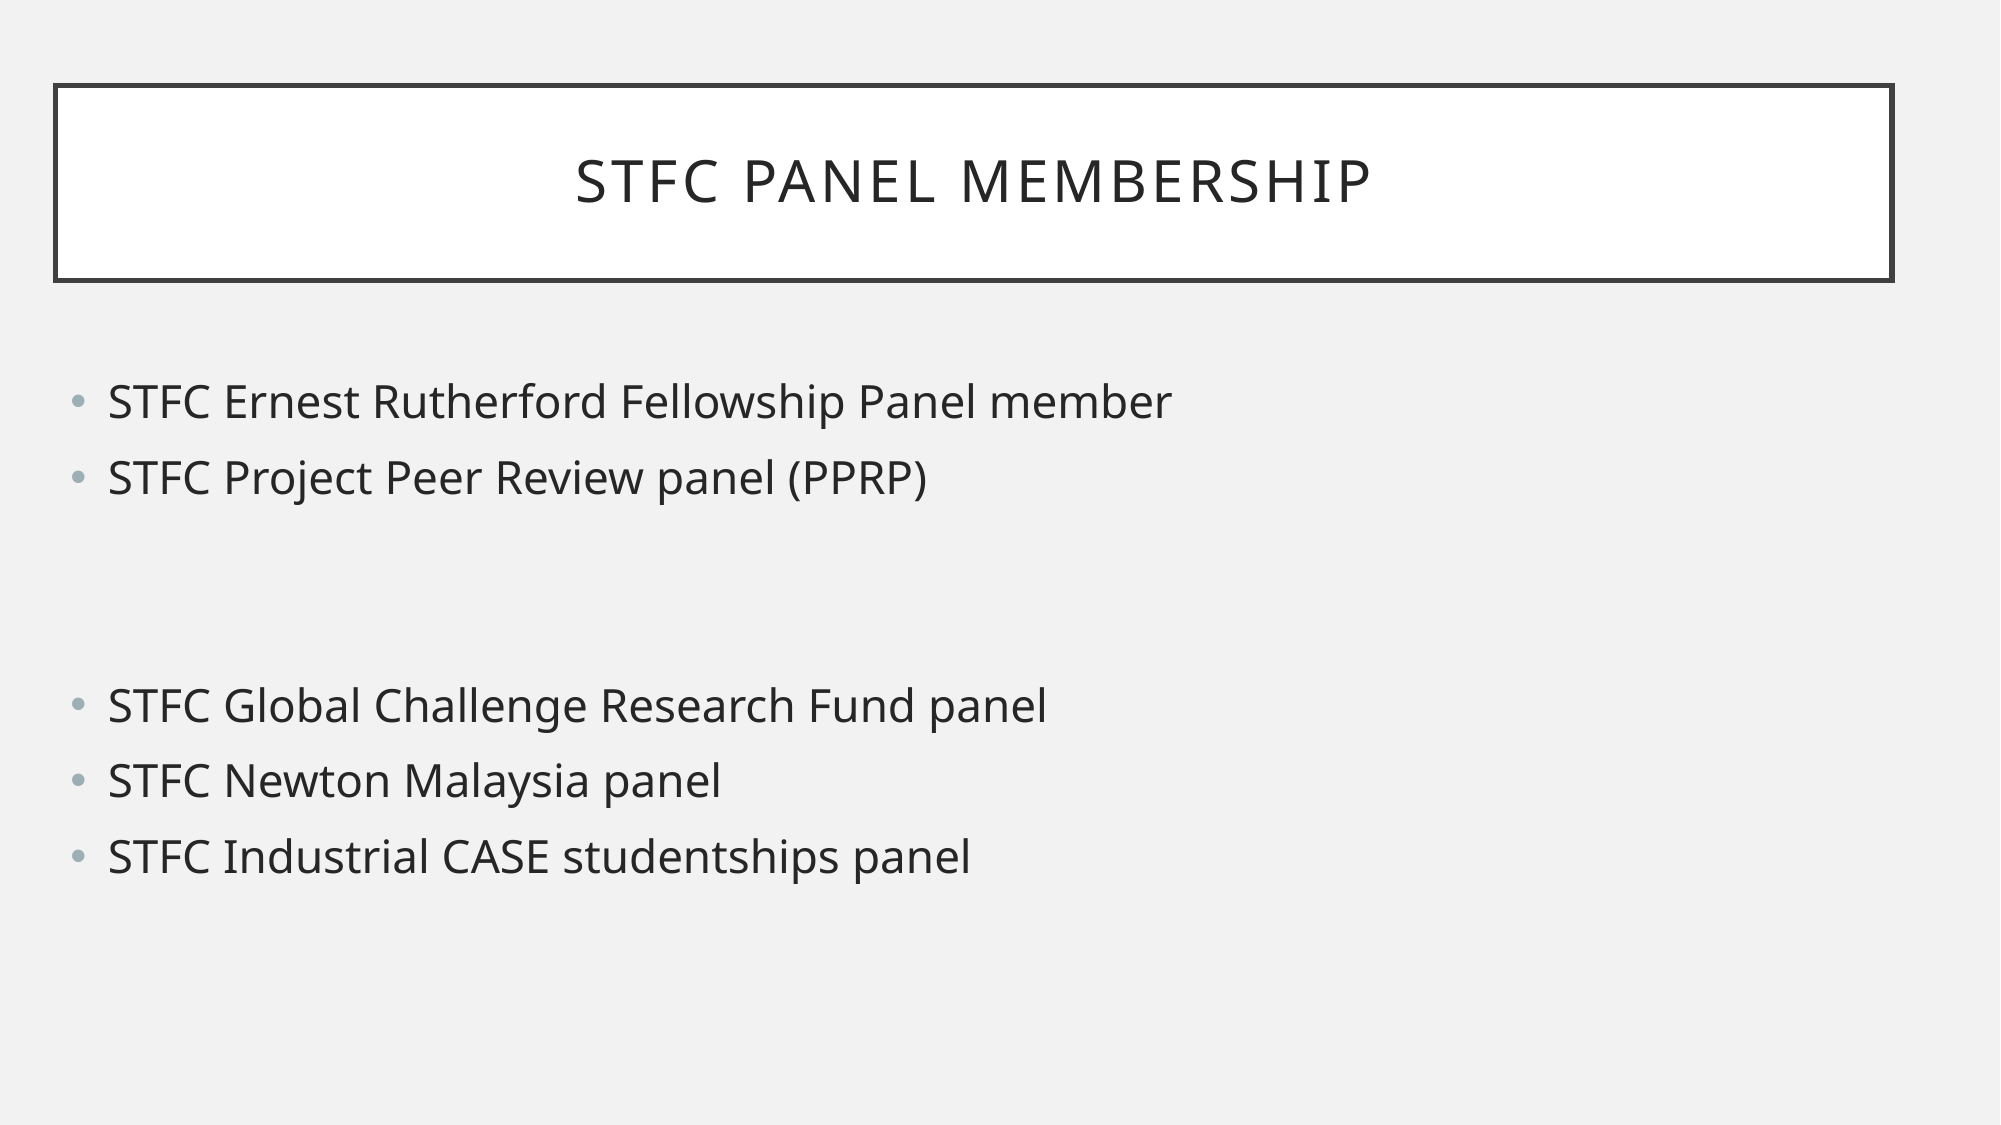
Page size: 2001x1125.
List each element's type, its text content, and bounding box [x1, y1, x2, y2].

title STFC Panel Membership [53, 83, 1895, 283]
list STFC Ernest Rutherford Fellowship Panel member STFC Project Peer Review panel (PPRP) STFC Global Challenge Research Fund panel STFC Newton Malaysia panel STFC Industrial CASE studentships panel [55, 365, 1858, 942]
